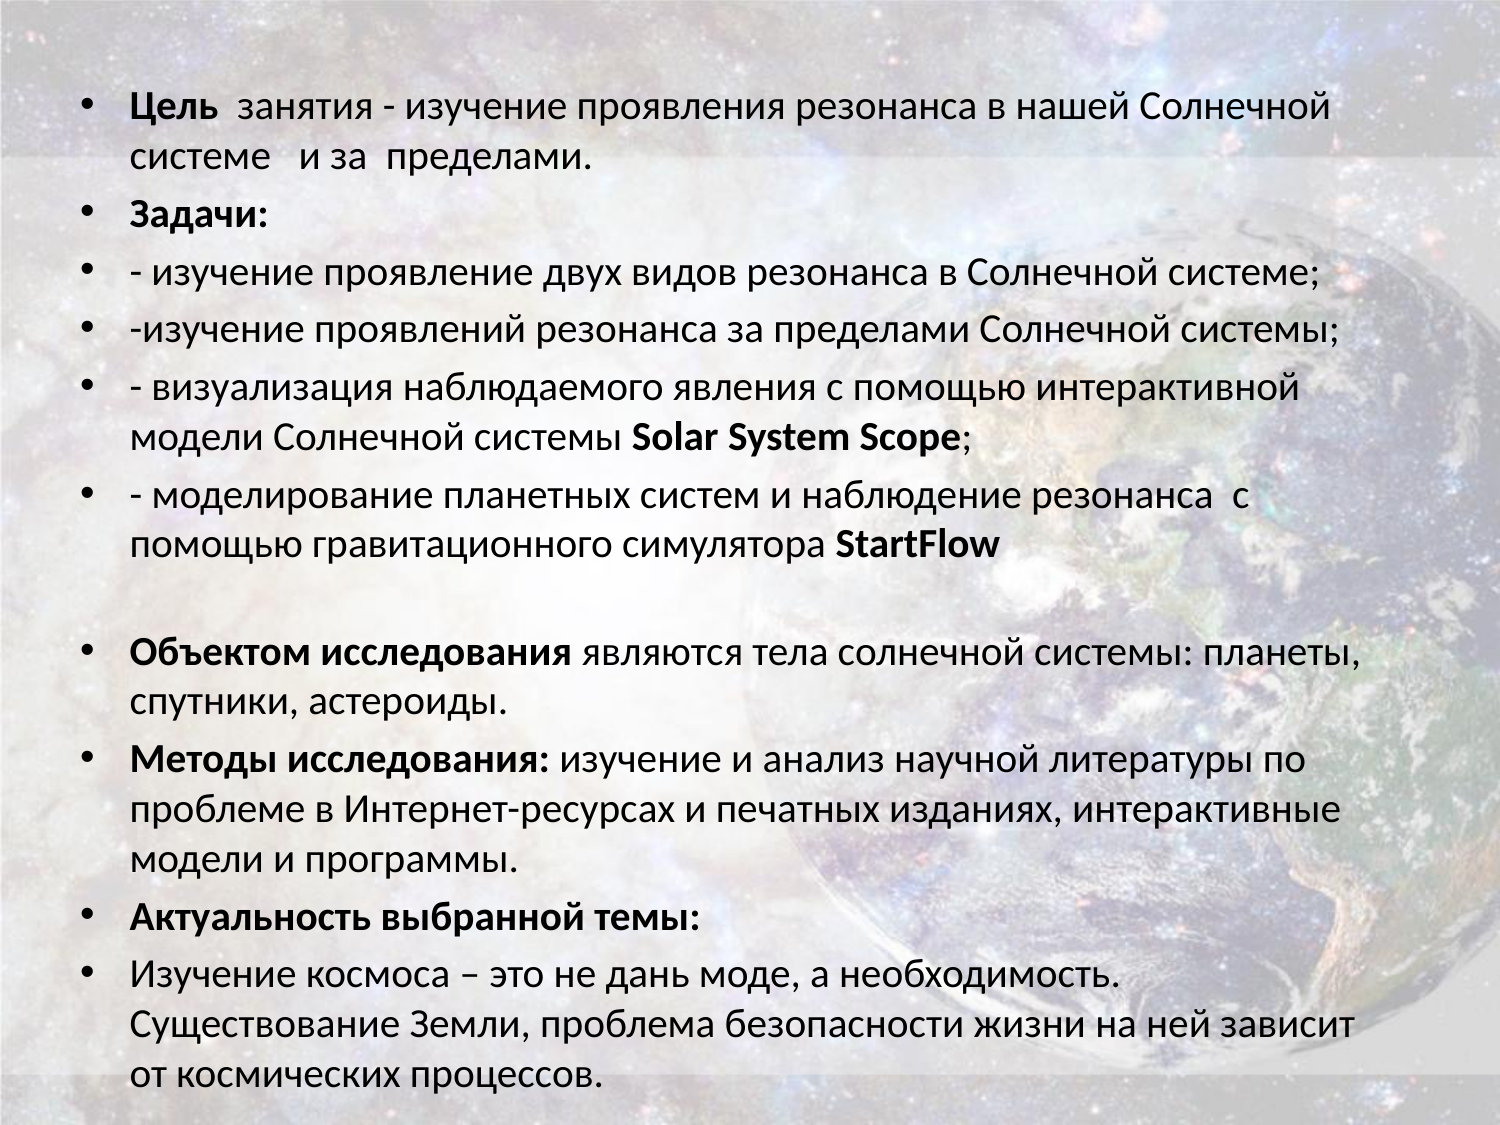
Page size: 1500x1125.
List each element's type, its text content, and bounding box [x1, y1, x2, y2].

picture [0, 0, 1500, 1125]
list Цель занятия - изучение проявления резонанса в нашей Солнечной системе и за пределами. Задачи: - изучение проявление двух видов резонанса в Солнечной системе; -изучение проявлений резонанса за пределами Солнечной системы; - визуализация наблюдаемого явления с помощью интерактивной модели Солнечной системы Solar System Scope; - моделирование планетных систем и наблюдение резонанса с помощью гравитационного симулятора StartFlow Объектом исследования являются тела солнечной системы: планеты, спутники, астероиды. Методы исследования: изучение и анализ научной литературы по проблеме в Интернет-ресурсах и печатных изданиях, интерактивные модели и программы. Актуальность выбранной темы: Изучение космоса – это не дань моде, а необходимость. Существование Земли, проблема безопасности жизни на ней зависит от космических процессов. [64, 70, 1415, 1125]
